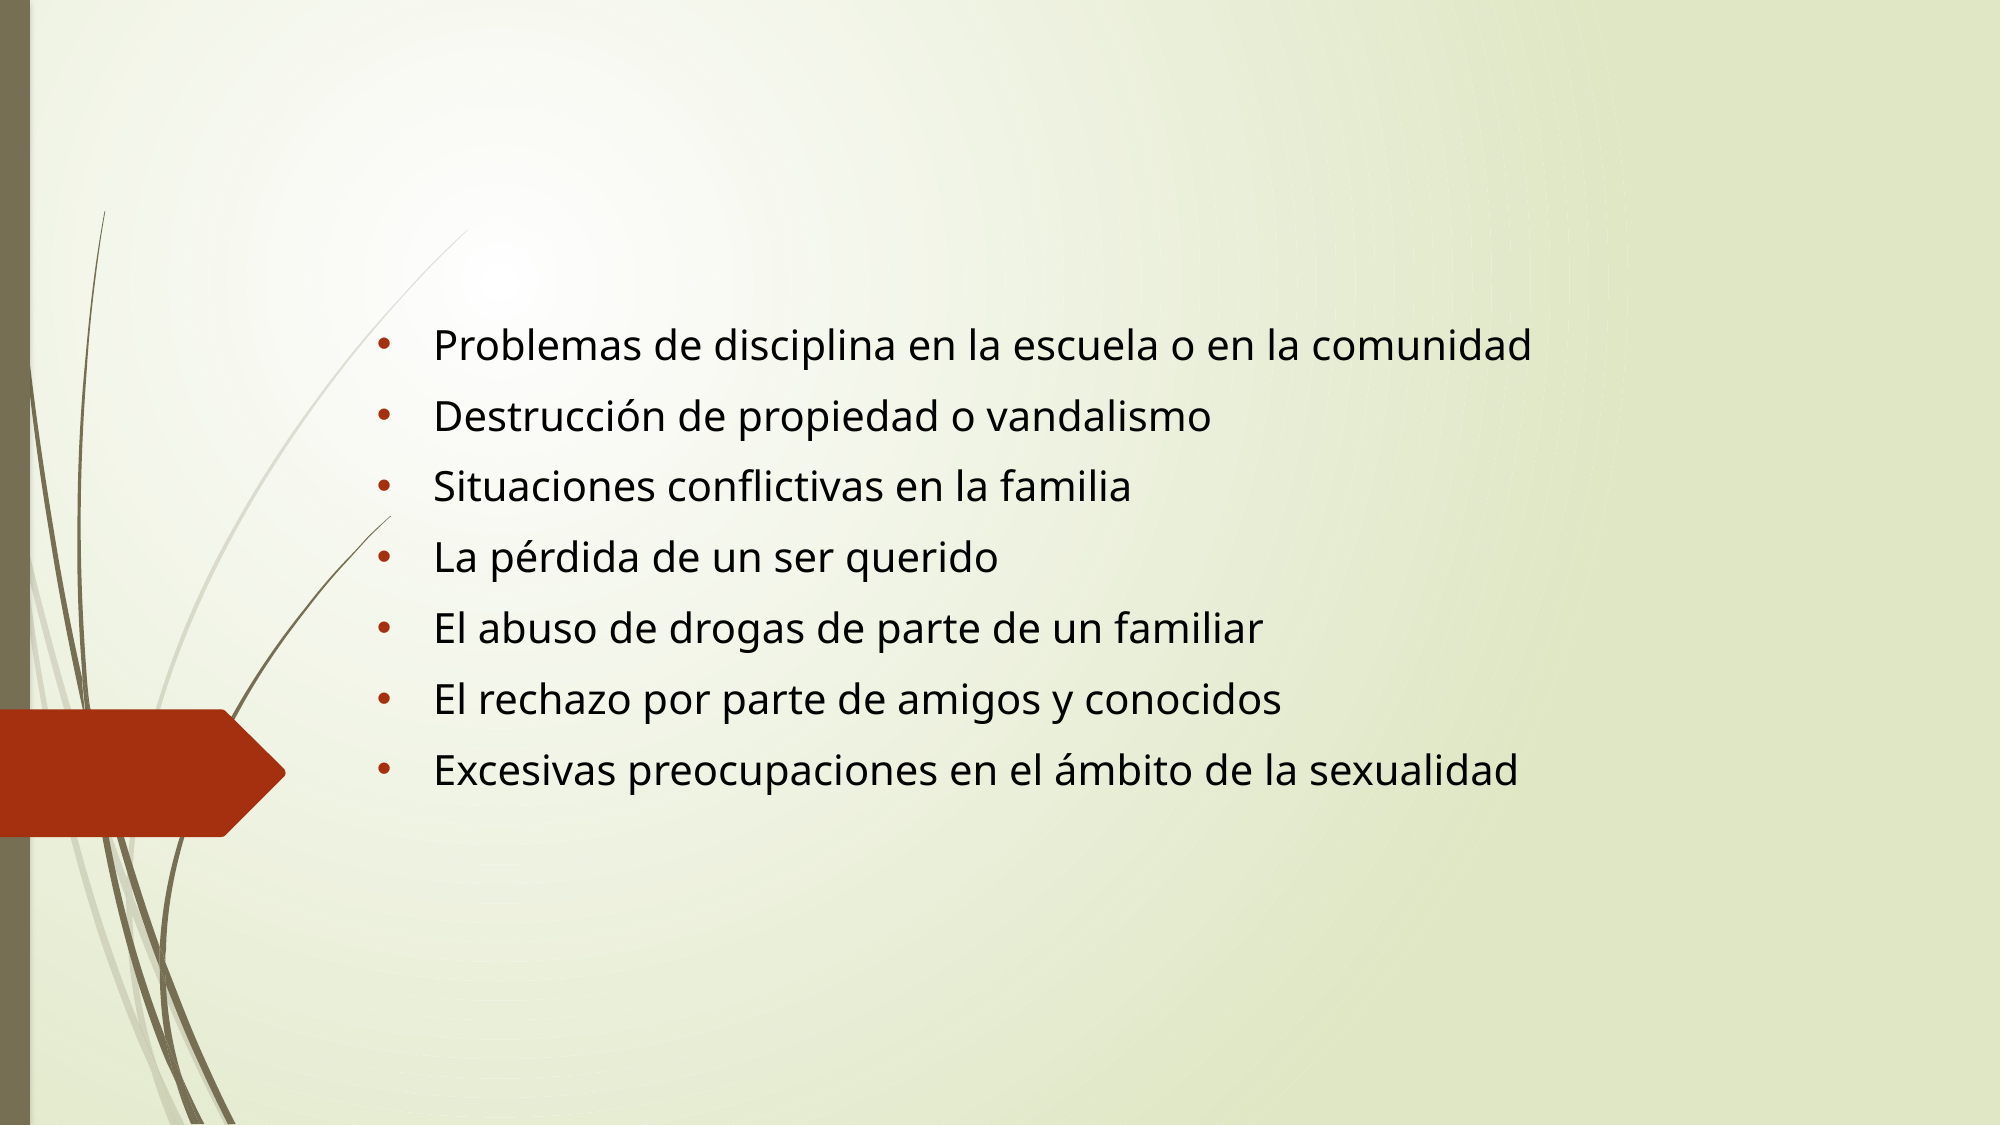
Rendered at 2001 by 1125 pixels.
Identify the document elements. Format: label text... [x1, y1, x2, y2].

subtitle Problemas de disciplina en la escuela o en la comunidad Destrucción de propiedad o vandalismo Situaciones conflictivas en la familia La pérdida de un ser querido El abuso de drogas de parte de un familiar El rechazo por parte de amigos y conocidos Excesivas preocupaciones en el ámbito de la sexualidad [361, 310, 1639, 815]
